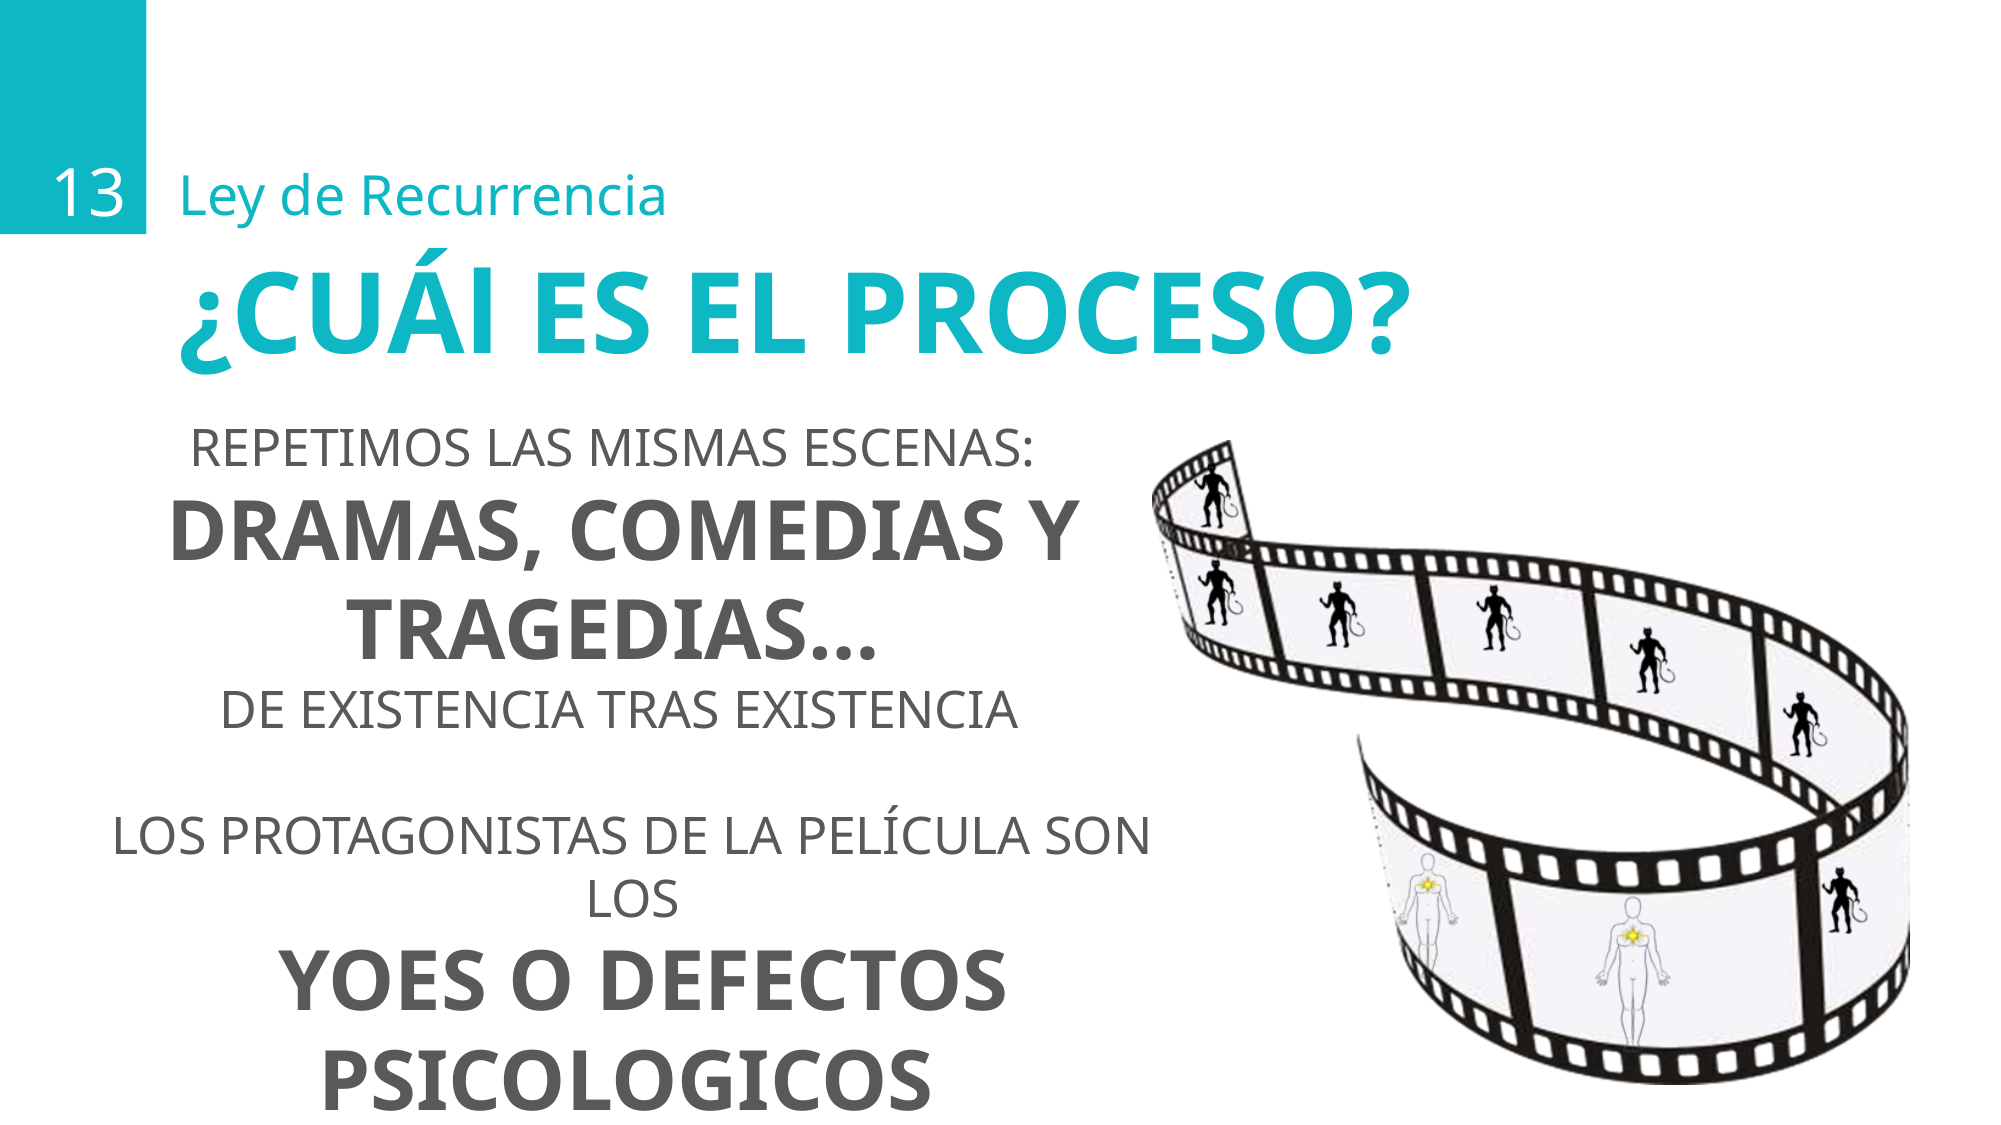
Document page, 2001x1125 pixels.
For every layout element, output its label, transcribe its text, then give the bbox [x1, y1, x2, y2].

text_box REPETIMOS LAS MISMAS ESCENAS: DRAMAS, COMEDIAS Y TRAGEDIAS… DE EXISTENCIA TRAS EXISTENCIA [52, 407, 1173, 747]
text_box Ley de Recurrencia [158, 131, 735, 221]
slide_number 13 [0, 0, 147, 250]
text_box LOS PROTAGONISTAS DE LA PELÍCULA SON LOS YOES O DEFECTOS PSICOLOGICOS [73, 795, 1193, 1125]
picture [1151, 440, 1911, 1086]
text_box ¿CUÁl ES EL PROCESO? [158, 221, 2000, 416]
